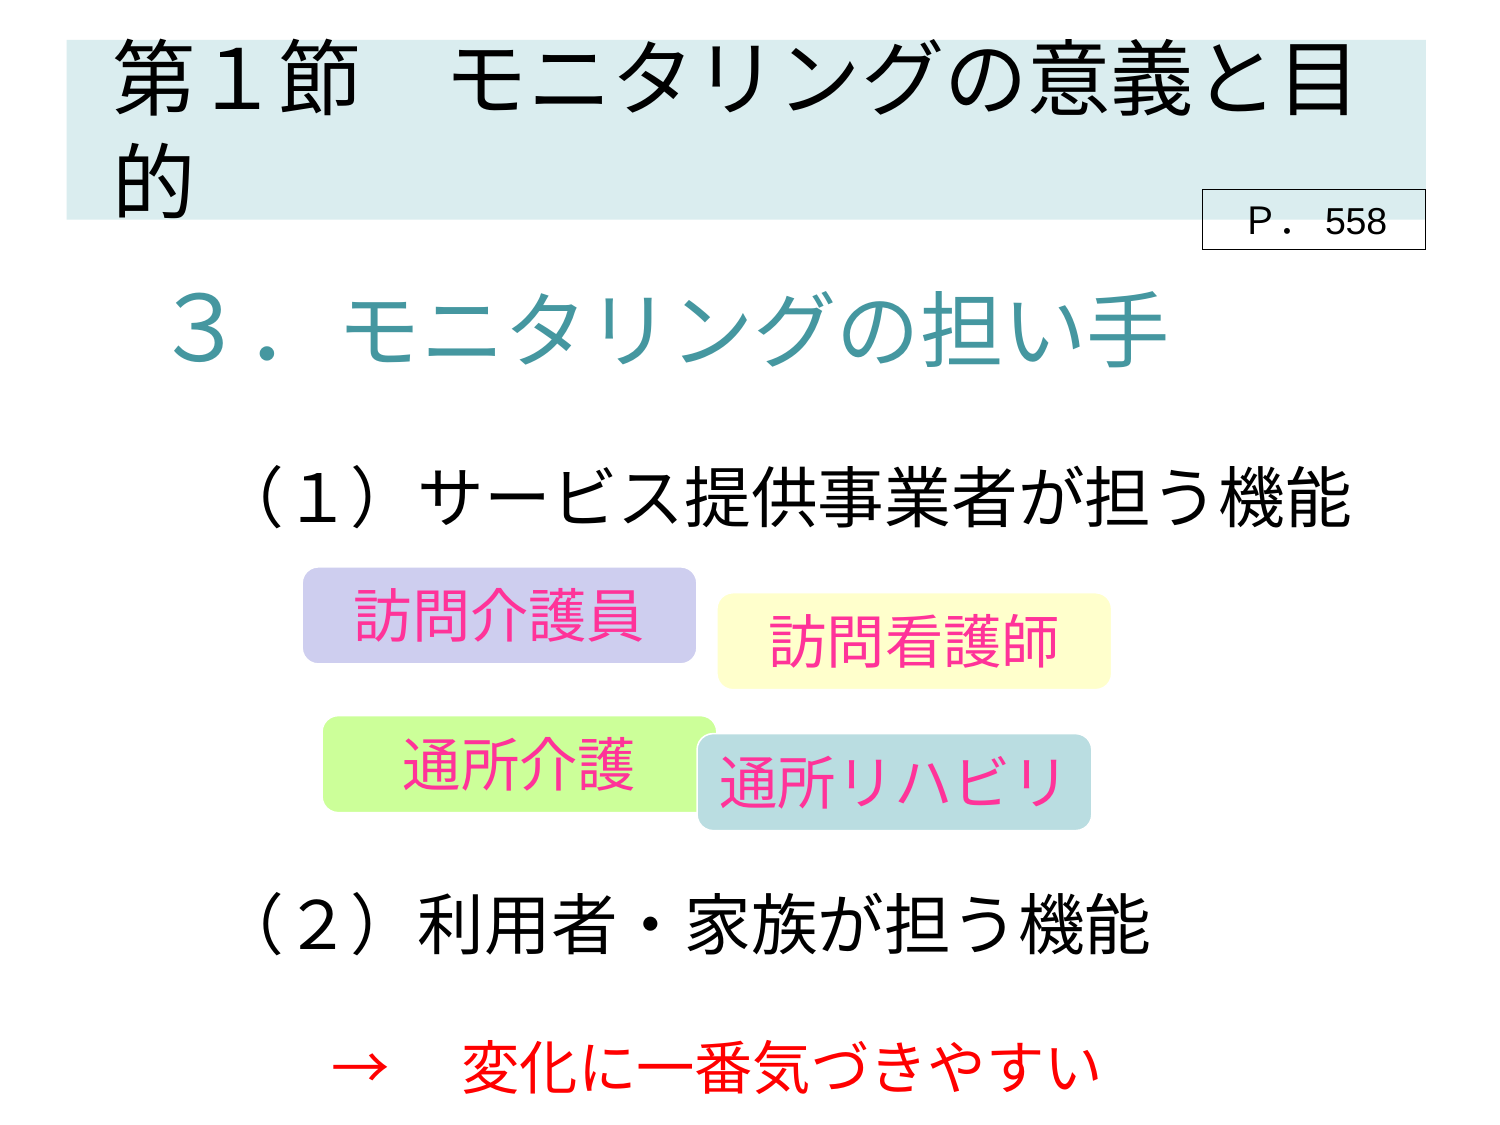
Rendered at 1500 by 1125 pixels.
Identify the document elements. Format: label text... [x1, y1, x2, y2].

text_box Ｐ．558 [1202, 189, 1426, 250]
title ３．モニタリングの担い手 [108, 268, 1384, 401]
text_box 訪問看護師 [716, 592, 1112, 690]
list （１）サービス提供事業者が担う機能 （２）利用者・家族が担う機能 [108, 448, 1384, 962]
text_box 通所リハビリ [697, 733, 1092, 831]
text_box 訪問介護員 [302, 566, 697, 664]
text_box → 変化に一番気づきやすい [214, 1024, 1220, 1109]
text_box 第１節 モニタリングの意義と目的 [66, 39, 1426, 220]
text_box 通所介護 [322, 715, 717, 813]
